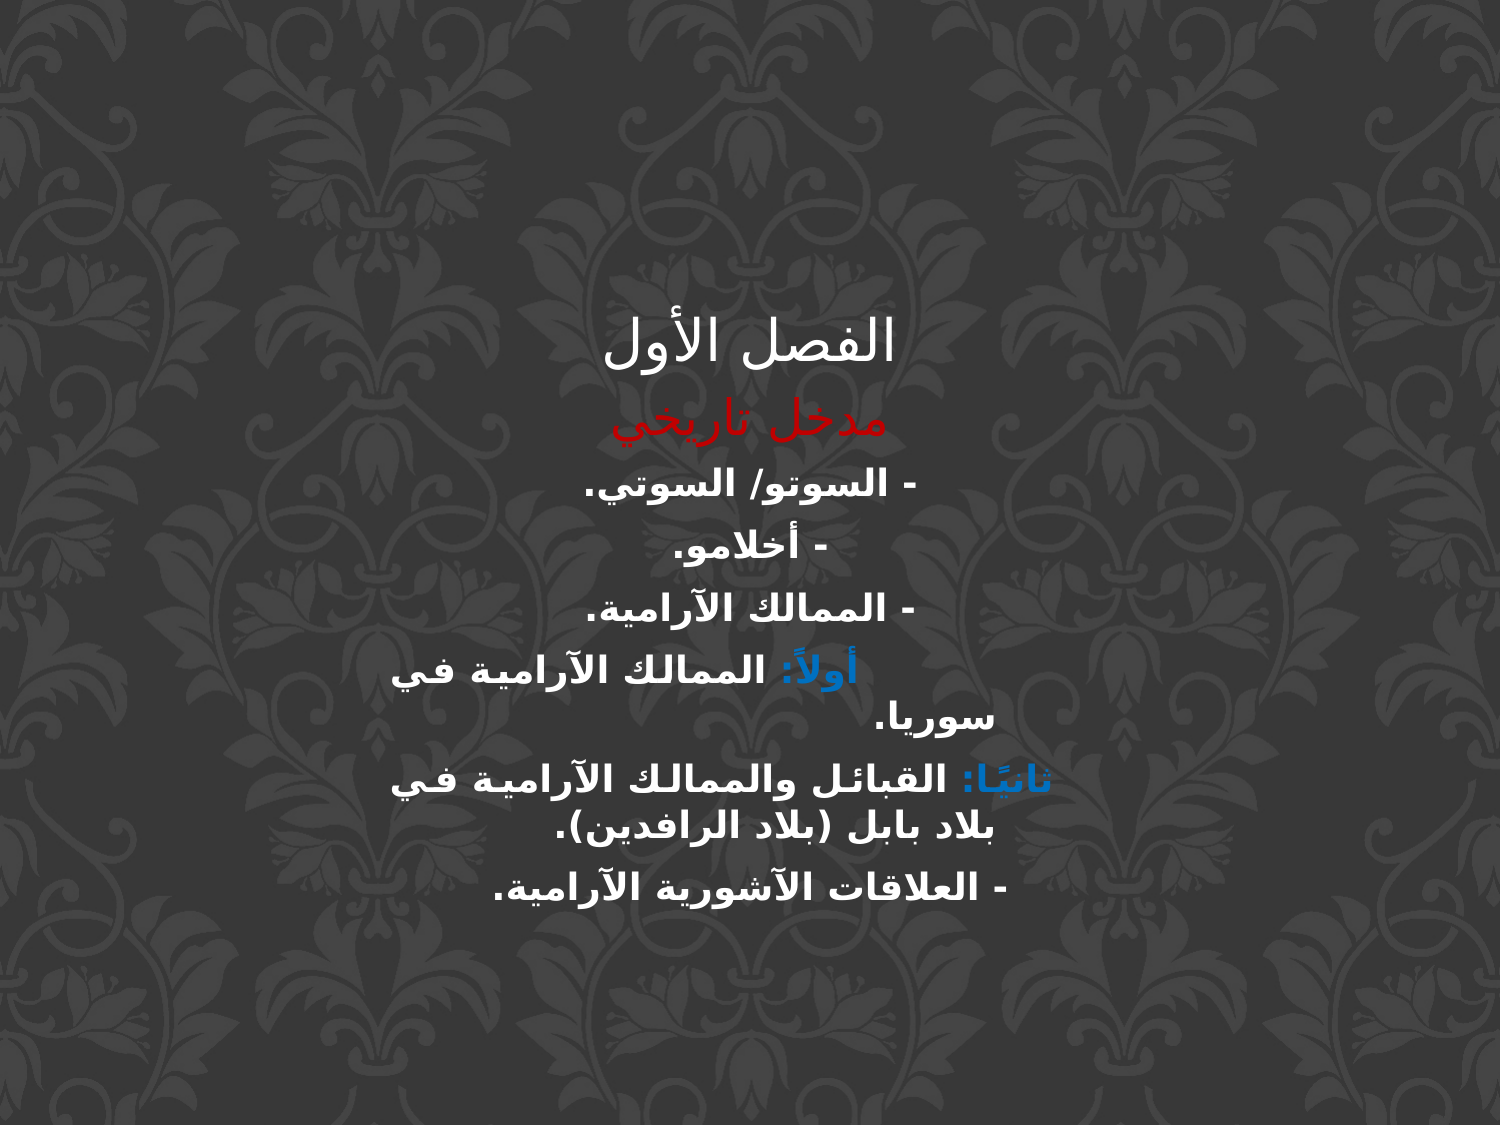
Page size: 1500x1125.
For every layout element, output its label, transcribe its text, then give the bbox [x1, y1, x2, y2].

text_box الفصل الأول مدخل تاريخي - السوتو/ السوتي. - أخلامو. - الممالك الآرامية. أولاً: الممالك الآرامية في سوريا. ثانيًا: القبائل والممالك الآرامية في بلاد بابل (بلاد الرافدين). - العلاقات الآشورية الآرامية. [374, 295, 1125, 916]
